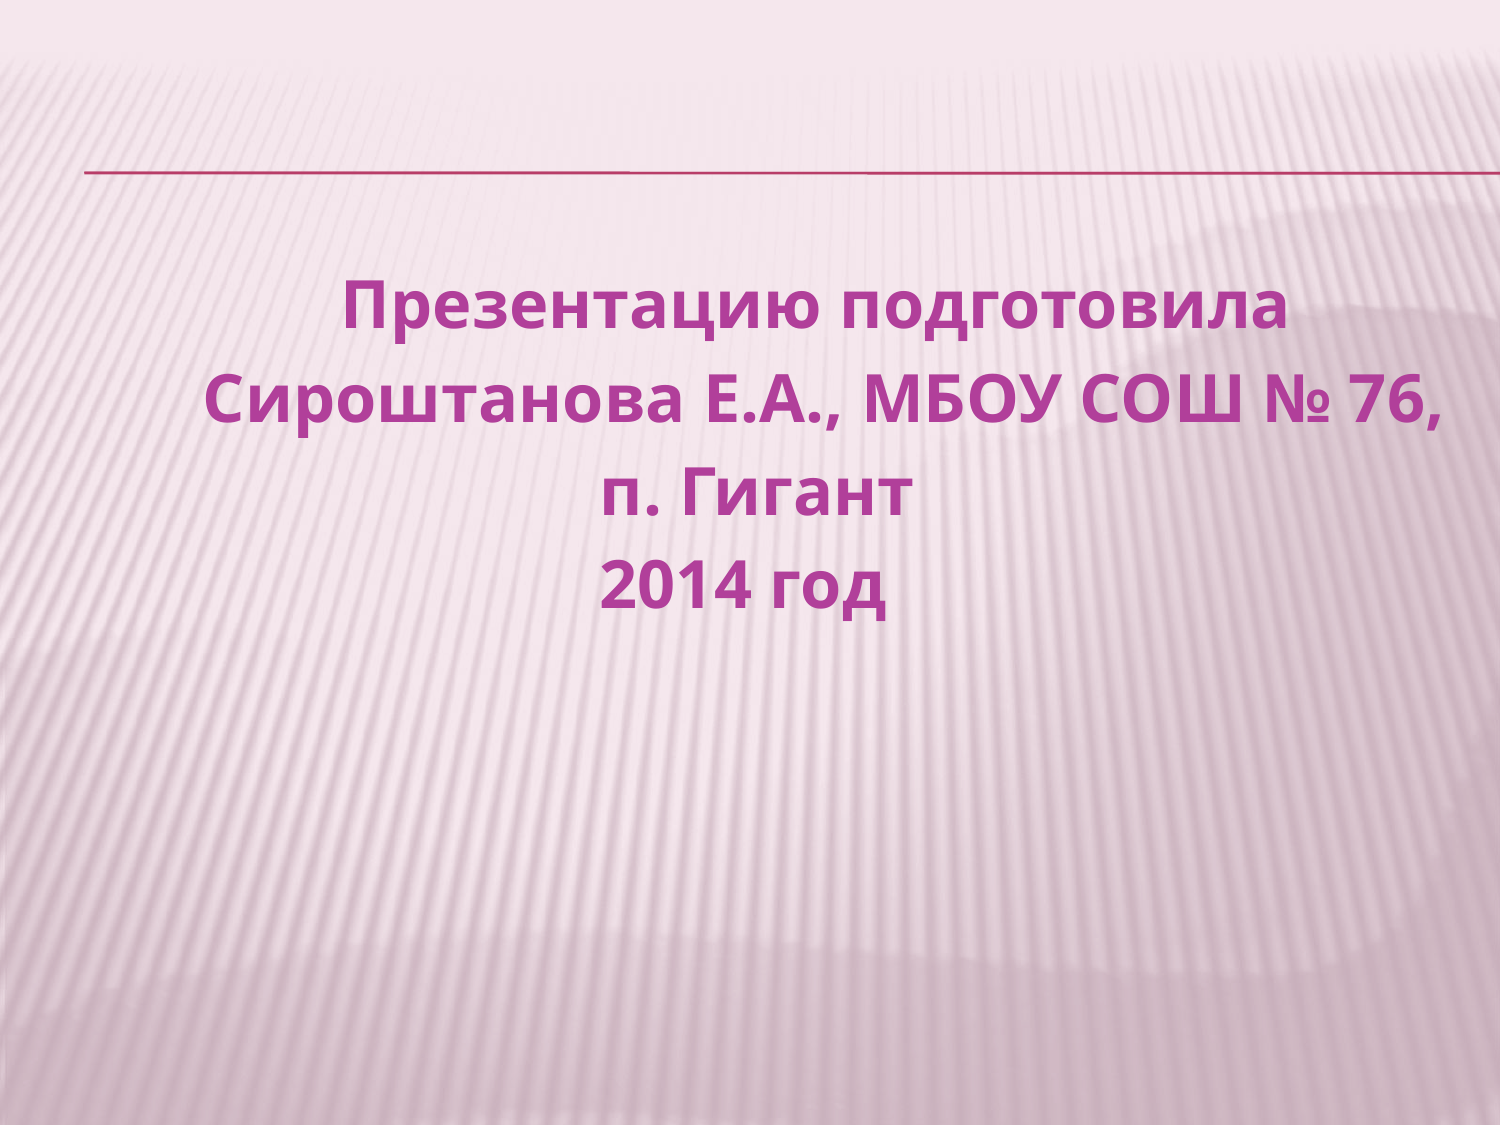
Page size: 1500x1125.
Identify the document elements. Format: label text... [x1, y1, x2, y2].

list Презентацию подготовила Сироштанова Е.А., МБОУ СОШ № 76, п. Гигант 2014 год [50, 254, 1475, 998]
